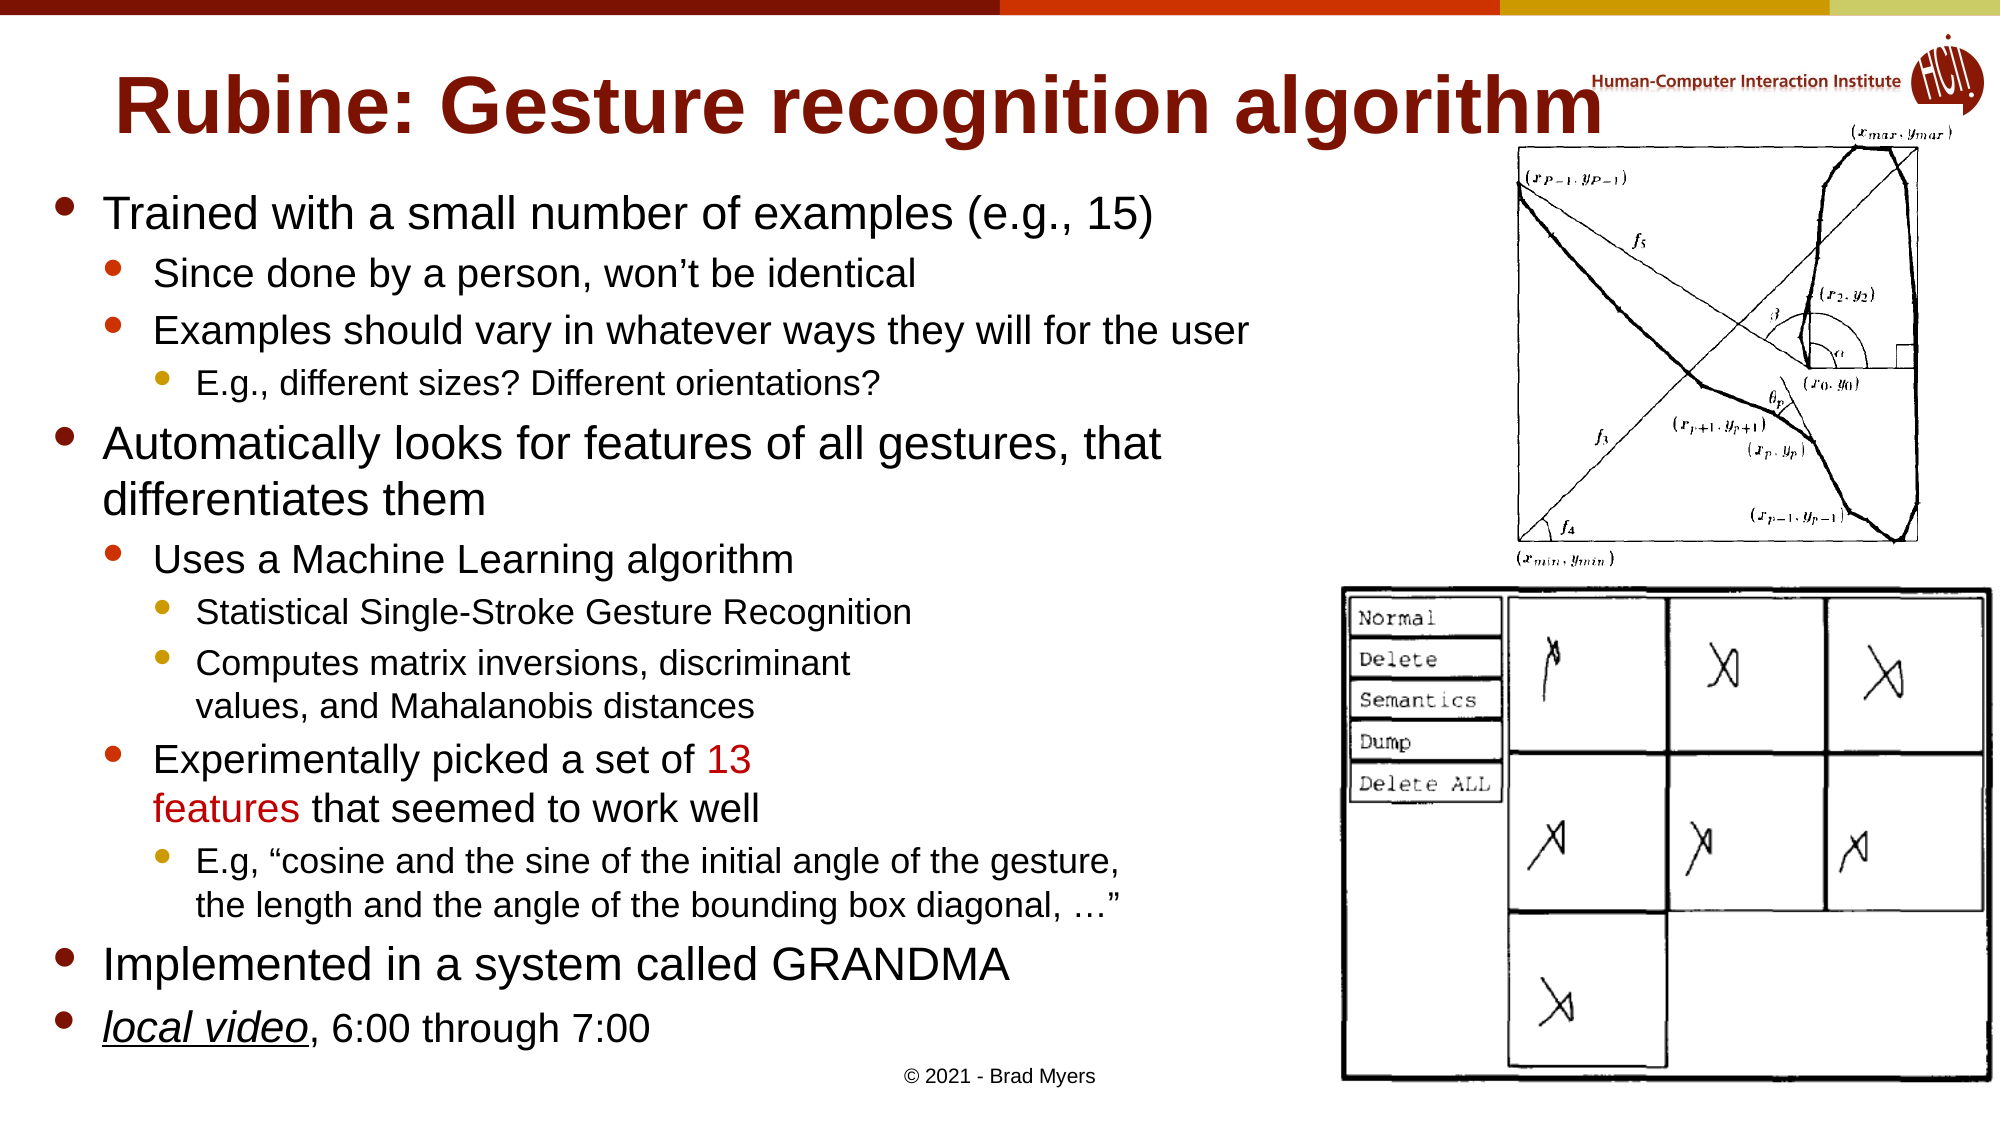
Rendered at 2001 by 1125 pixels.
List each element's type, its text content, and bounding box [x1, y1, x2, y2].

footer © 2021 - Brad Myers [610, 1065, 1319, 1101]
picture [1324, 577, 2000, 1106]
list Trained with a small number of examples (e.g., 15) Since done by a person, won’t be identical Examples should vary in whatever ways they will for the user E.g., different sizes? Different orientations? Automatically looks for features of all gestures, that differentiates them Uses a Machine Learning algorithm Statistical Single-Stroke Gesture Recognition Computes matrix inversions, discriminant values, and Mahalanobis distances Experimentally picked a set of 13 features that seemed to work well E.g, “cosine and the sine of the initial angle of the gesture, the length and the angle of the bounding box diagonal, …” Implemented in a system called GRANDMA local video, 6:00 through 7:00 [37, 175, 1491, 1065]
picture [1495, 34, 1984, 573]
title Rubine: Gesture recognition algorithm [99, 19, 1751, 158]
